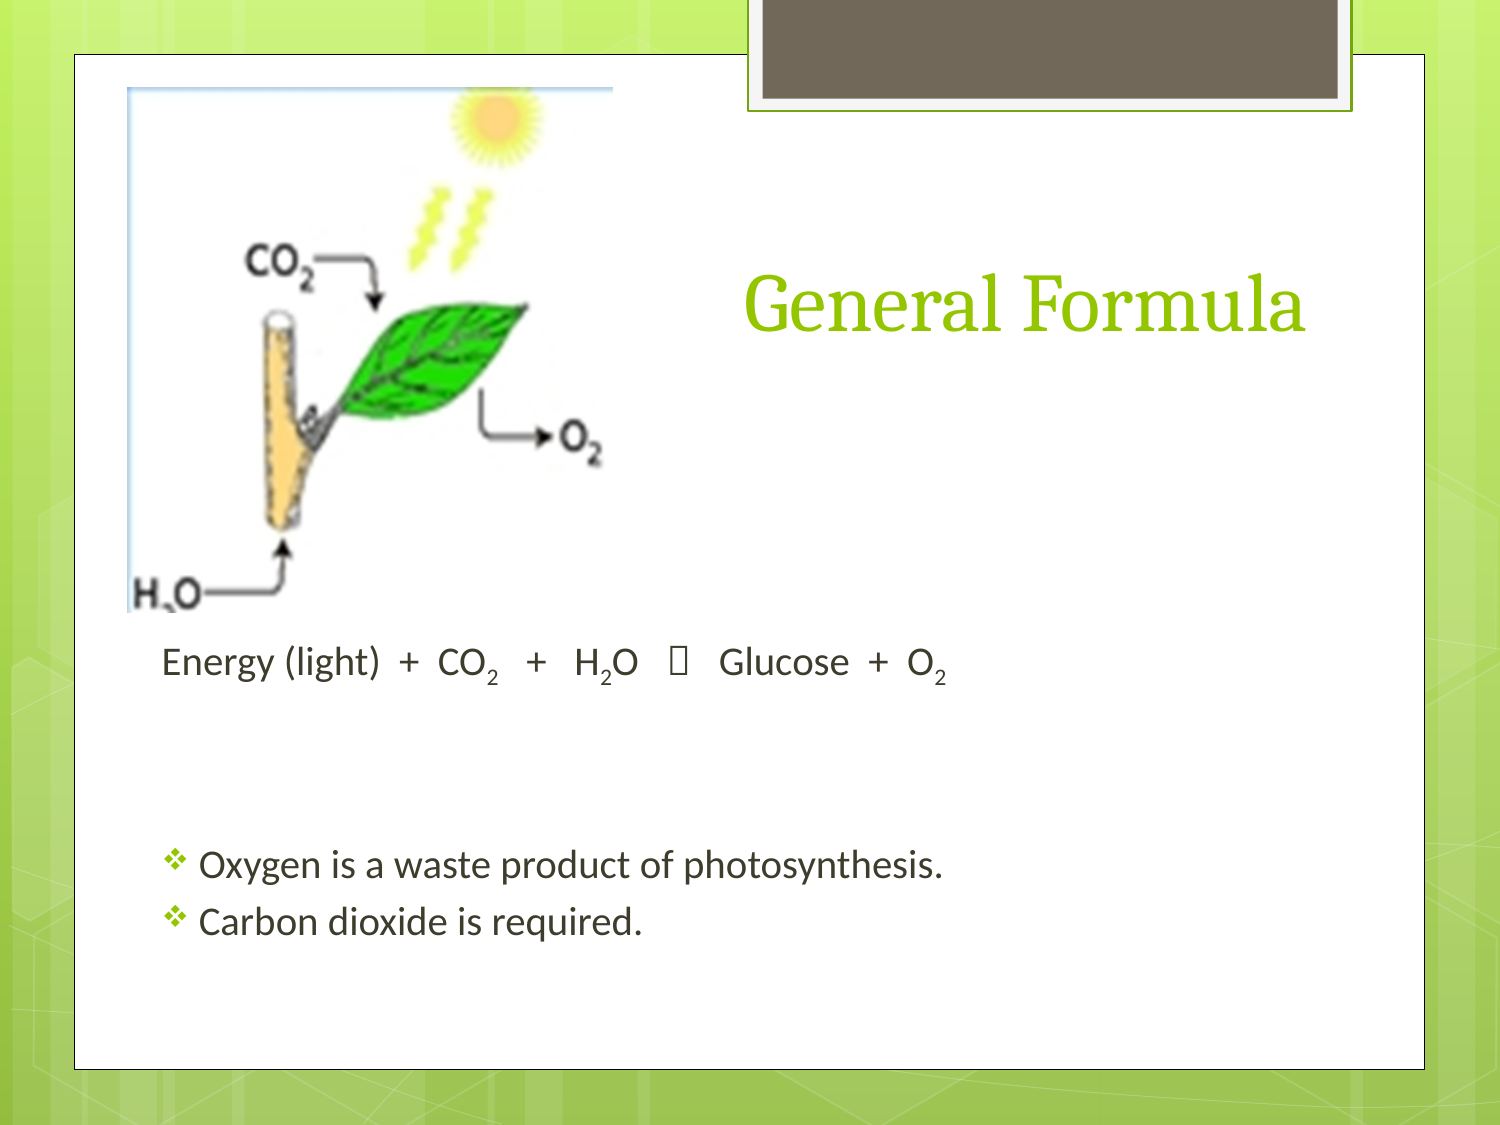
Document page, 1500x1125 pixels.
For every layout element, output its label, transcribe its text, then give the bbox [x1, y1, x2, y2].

picture [127, 87, 613, 613]
list Energy (light) + CO2 + H2O  Glucose + O2 Oxygen is a waste product of photosynthesis. Carbon dioxide is required. [137, 381, 1363, 957]
title General Formula [618, 168, 1324, 357]
